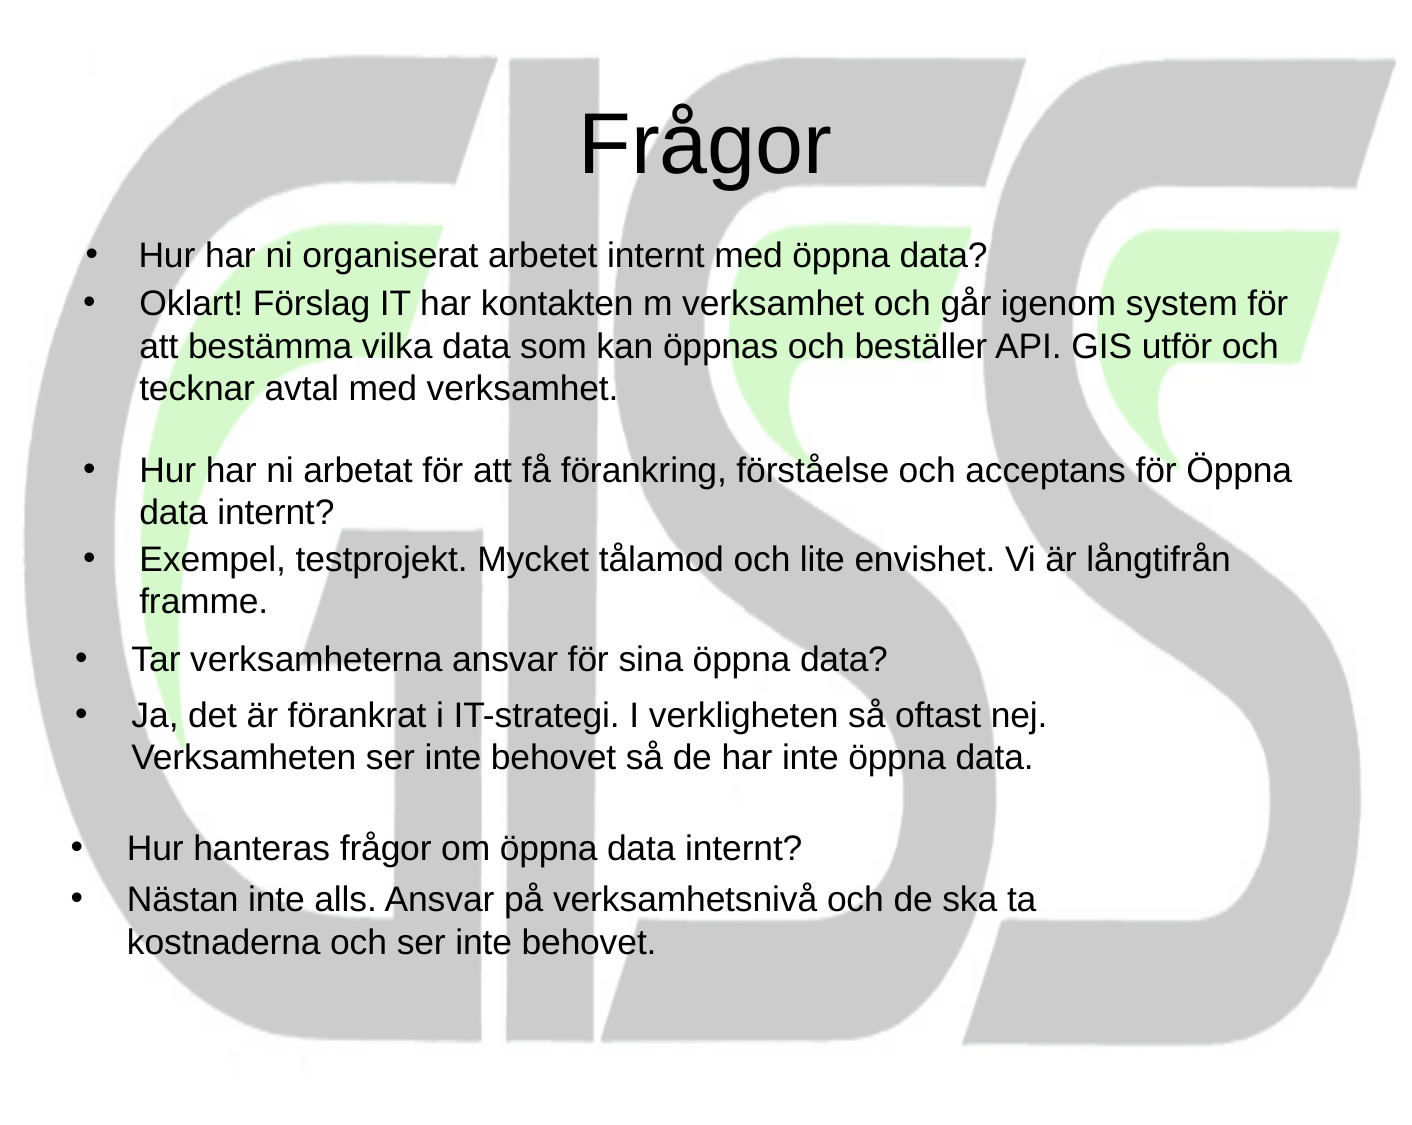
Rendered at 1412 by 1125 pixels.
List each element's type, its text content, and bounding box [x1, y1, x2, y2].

text_box Oklart! Förslag IT har kontakten m verksamhet och går igenom system för att bestämma vilka data som kan öppnas och beställer API. GIS utför och tecknar avtal med verksamhet. [68, 273, 1340, 440]
title Frågor [70, 45, 1341, 224]
text_box Ja, det är förankrat i IT-strategi. I verkligheten så oftast nej. Verksamheten ser inte behovet så de har inte öppna data. [61, 684, 1262, 796]
list Hur har ni organiserat arbetet internt med öppna data? [70, 224, 1341, 396]
text_box Nästan inte alls. Ansvar på verksamhetsnivå och de ska ta kostnaderna och ser inte behovet. [56, 869, 1162, 1019]
text_box Hur hanteras frågor om öppna data internt? [56, 818, 1162, 869]
text_box Hur har ni arbetat för att få förankring, förståelse och acceptans för Öppna data internt? [68, 440, 1340, 529]
text_box Exempel, testprojekt. Mycket tålamod och lite envishet. Vi är långtifrån framme. [68, 529, 1340, 701]
text_box Tar verksamheterna ansvar för sina öppna data? [61, 629, 1298, 796]
